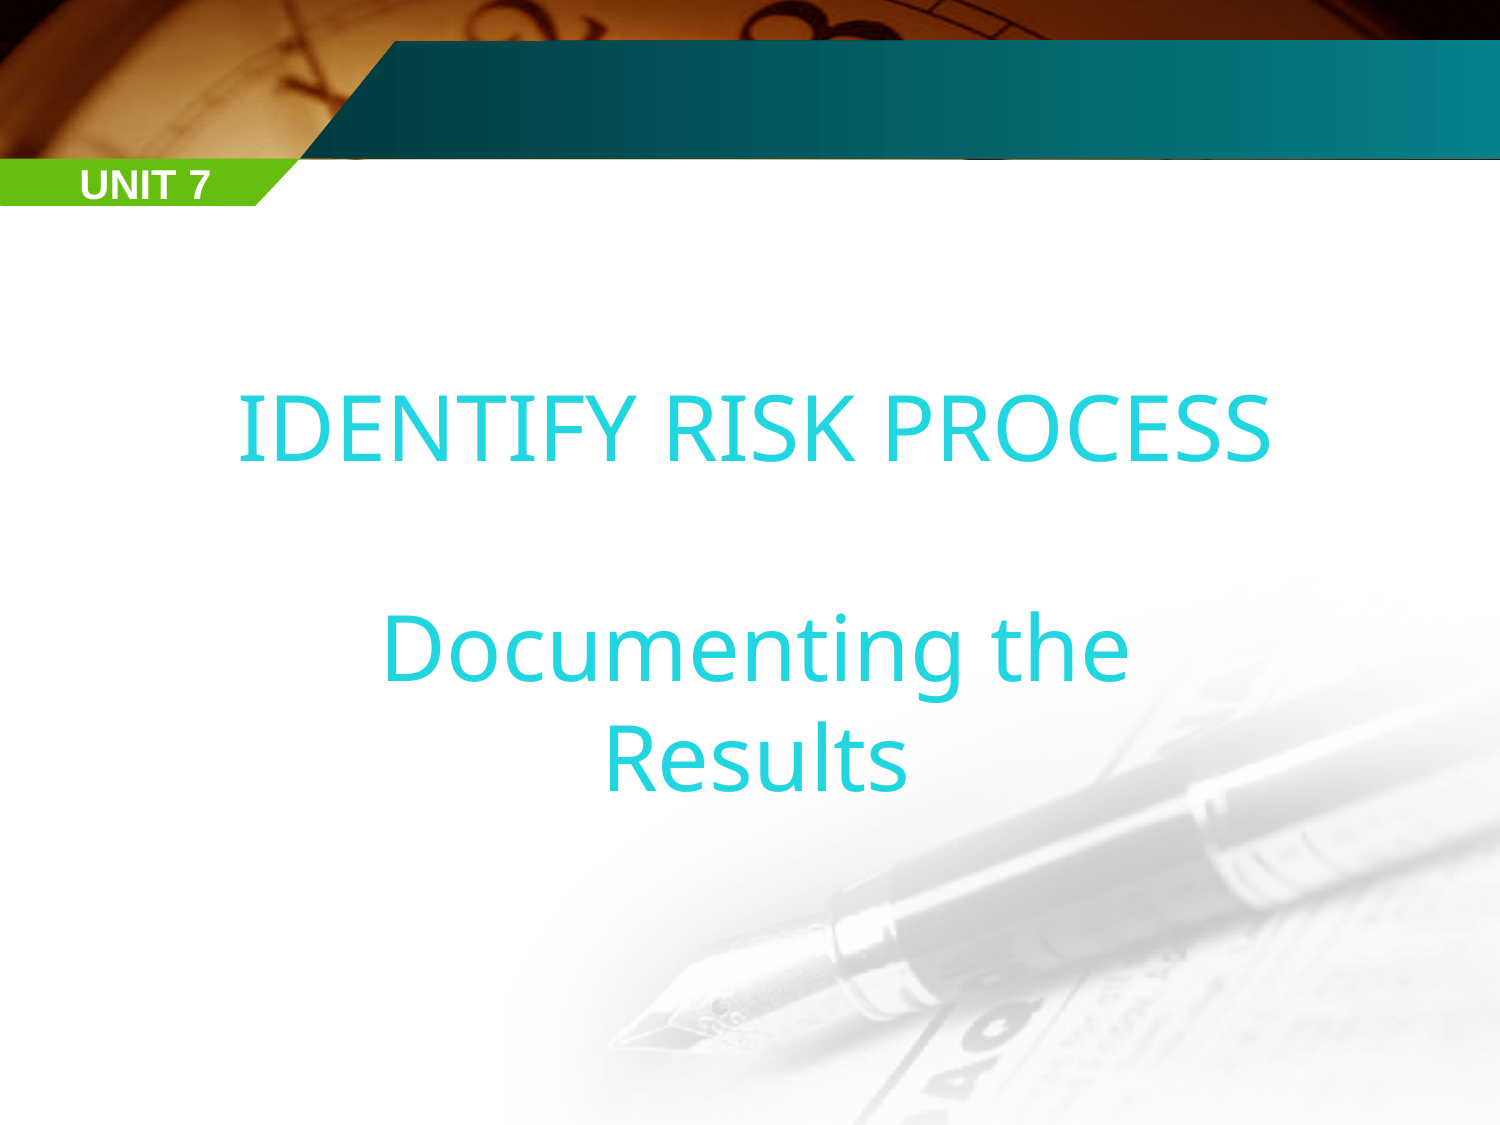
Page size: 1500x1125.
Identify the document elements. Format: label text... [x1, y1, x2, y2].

text_box IDENTIFY RISK PROCESS Documenting the Results [199, 362, 1313, 817]
picture [490, 448, 1500, 1125]
picture [0, 0, 1500, 158]
text_box UNIT 7 [0, 149, 296, 215]
